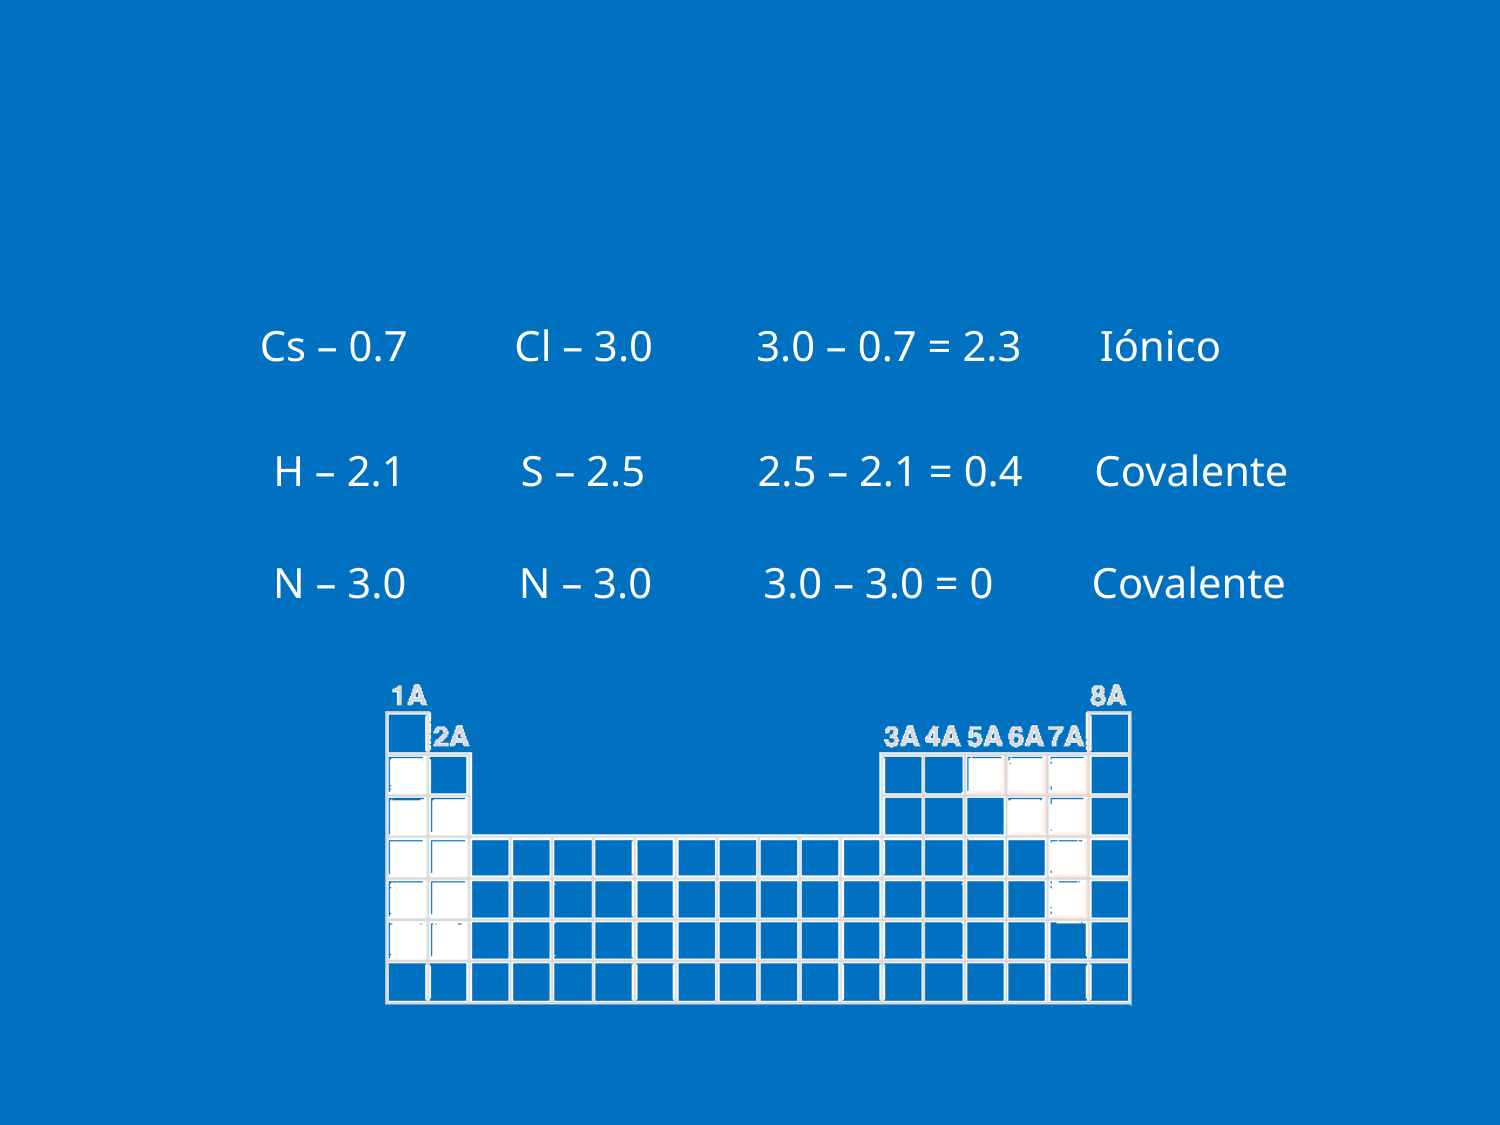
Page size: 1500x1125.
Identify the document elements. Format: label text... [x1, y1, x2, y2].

text_box Covalente [1079, 437, 1304, 503]
text_box Covalente [1076, 549, 1301, 615]
picture [382, 674, 1134, 1013]
text_box 3.0 – 3.0 = 0 [748, 549, 1009, 615]
text_box S – 2.5 [506, 437, 661, 503]
text_box Cl – 3.0 [499, 312, 669, 378]
text_box H – 2.1 [258, 437, 421, 503]
text_box Cs – 0.7 [245, 312, 423, 378]
text_box 2.5 – 2.1 = 0.4 [742, 437, 1038, 503]
text_box N – 3.0 [504, 549, 668, 615]
text_box Iónico [1085, 312, 1236, 378]
text_box N – 3.0 [258, 549, 422, 615]
text_box 3.0 – 0.7 = 2.3 [741, 312, 1037, 378]
